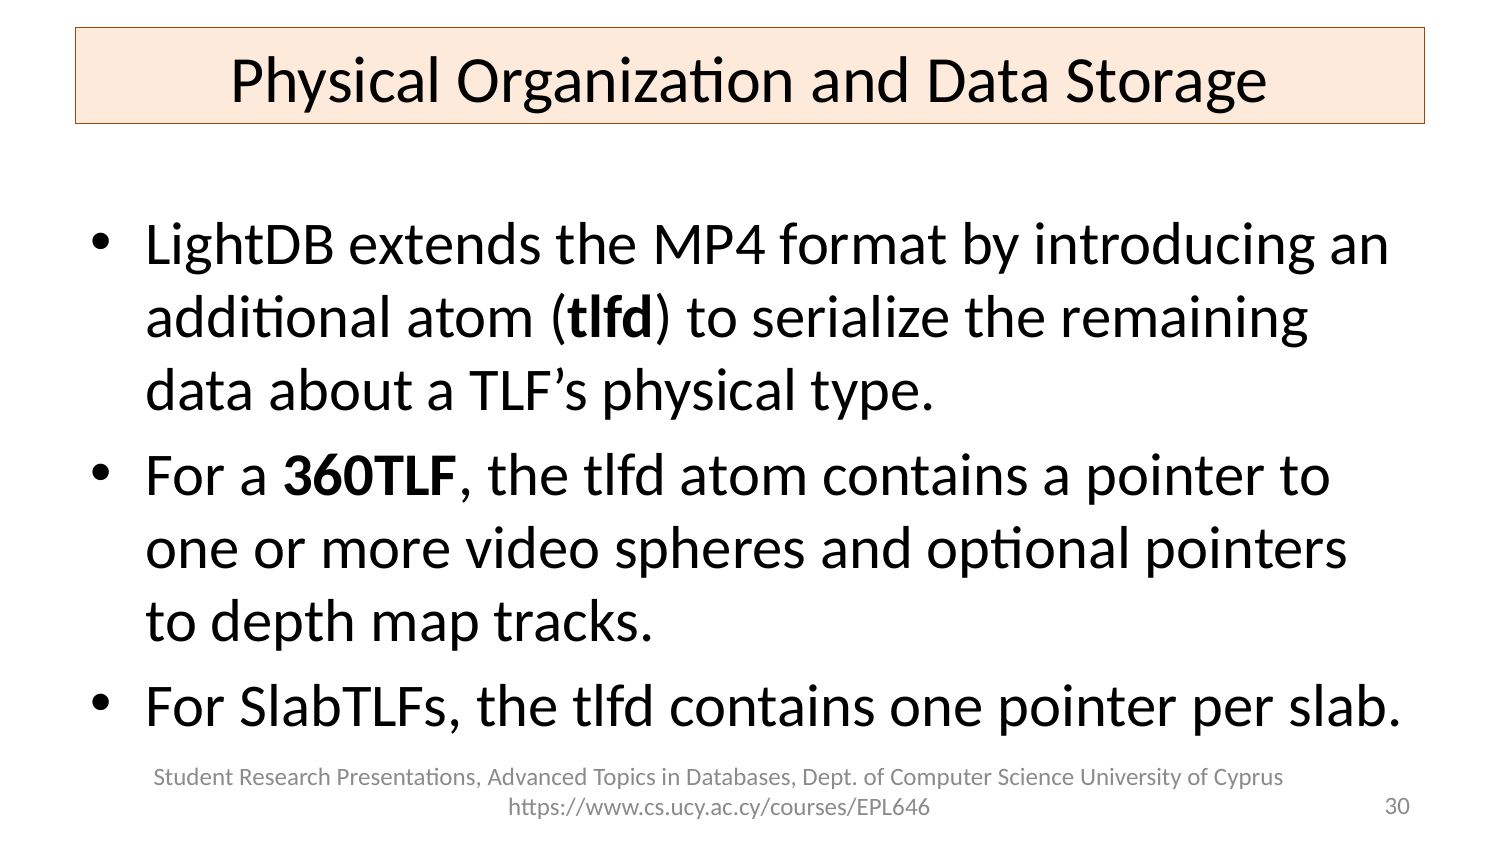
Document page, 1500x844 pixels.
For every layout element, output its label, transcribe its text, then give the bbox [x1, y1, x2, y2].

slide_number 30 [1074, 782, 1425, 827]
title Physical Organization and Data Storage [75, 27, 1425, 124]
list LightDB extends the MP4 format by introducing an additional atom (tlfd) to serialize the remaining data about a TLF’s physical type. For a 360TLF, the tlfd atom contains a pointer to one or more video spheres and optional pointers to depth map tracks. For SlabTLFs, the tlfd contains one pointer per slab. [75, 196, 1425, 754]
footer Student Research Presentations, Advanced Topics in Databases, Dept. of Computer Science University of Cyprus https://www.cs.ucy.ac.cy/courses/EPL646 [75, 754, 1365, 827]
